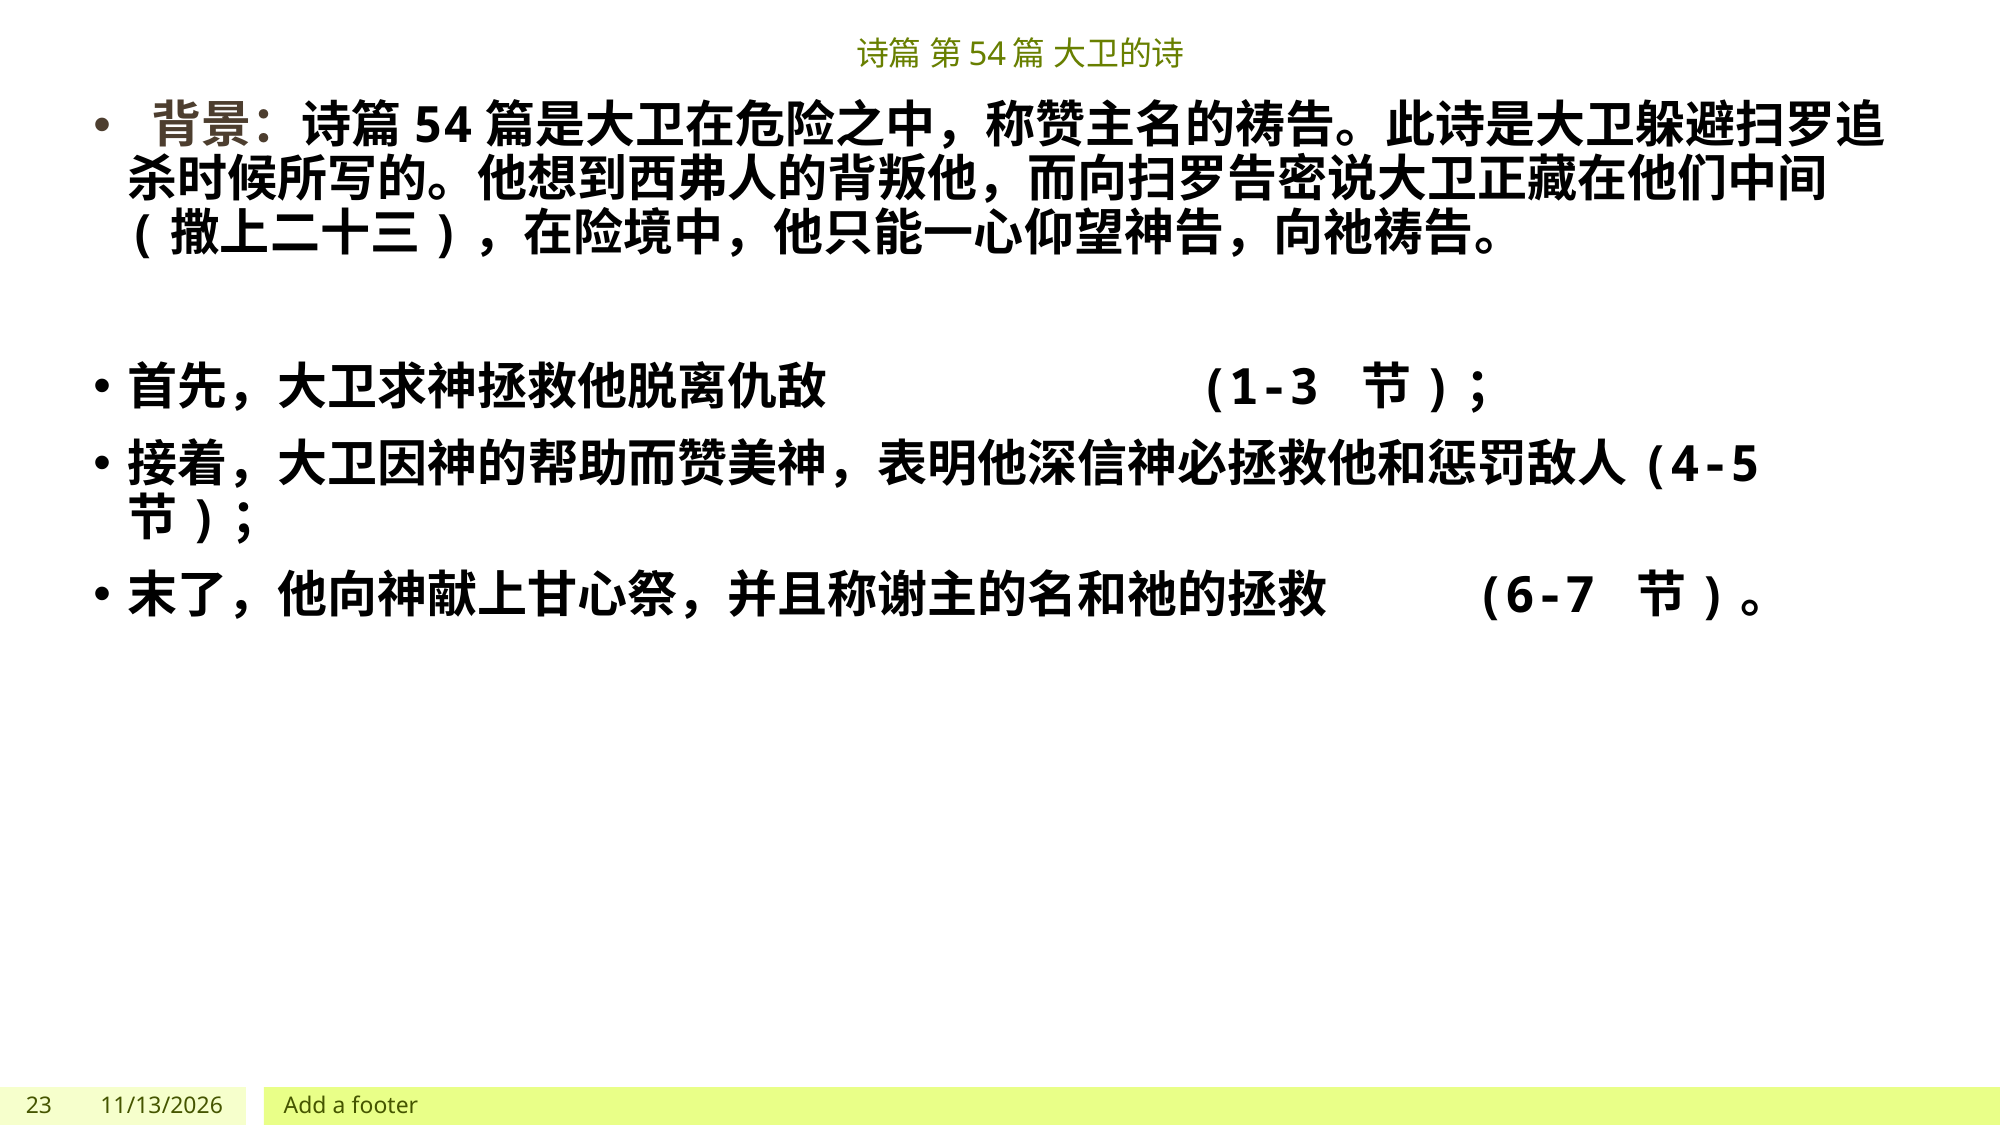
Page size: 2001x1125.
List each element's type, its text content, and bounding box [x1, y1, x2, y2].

slide_number 23 [0, 1087, 68, 1125]
footer Add a footer [268, 1087, 1769, 1125]
title 诗篇 第54篇 大卫的诗 [404, 25, 1637, 80]
list 背景：诗篇54篇是大卫在危险之中，称赞主名的祷告。此诗是大卫躲避扫罗追杀时候所写的。他想到西弗人的背叛他，而向扫罗告密说大卫正藏在他们中间(撒上二十三)，在险境中，他只能一心仰望神告，向祂祷告。 首先，大卫求神拯救他脱离仇敌 (1-3 节)； 接着，大卫因神的帮助而赞美神，表明他深信神必拯救他和惩罚敌人(4-5 节)； 末了，他向神献上甘心祭，并且称谢主的名和祂的拯救 (6-7 节)。 [78, 92, 1922, 1041]
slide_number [74, 1087, 239, 1125]
